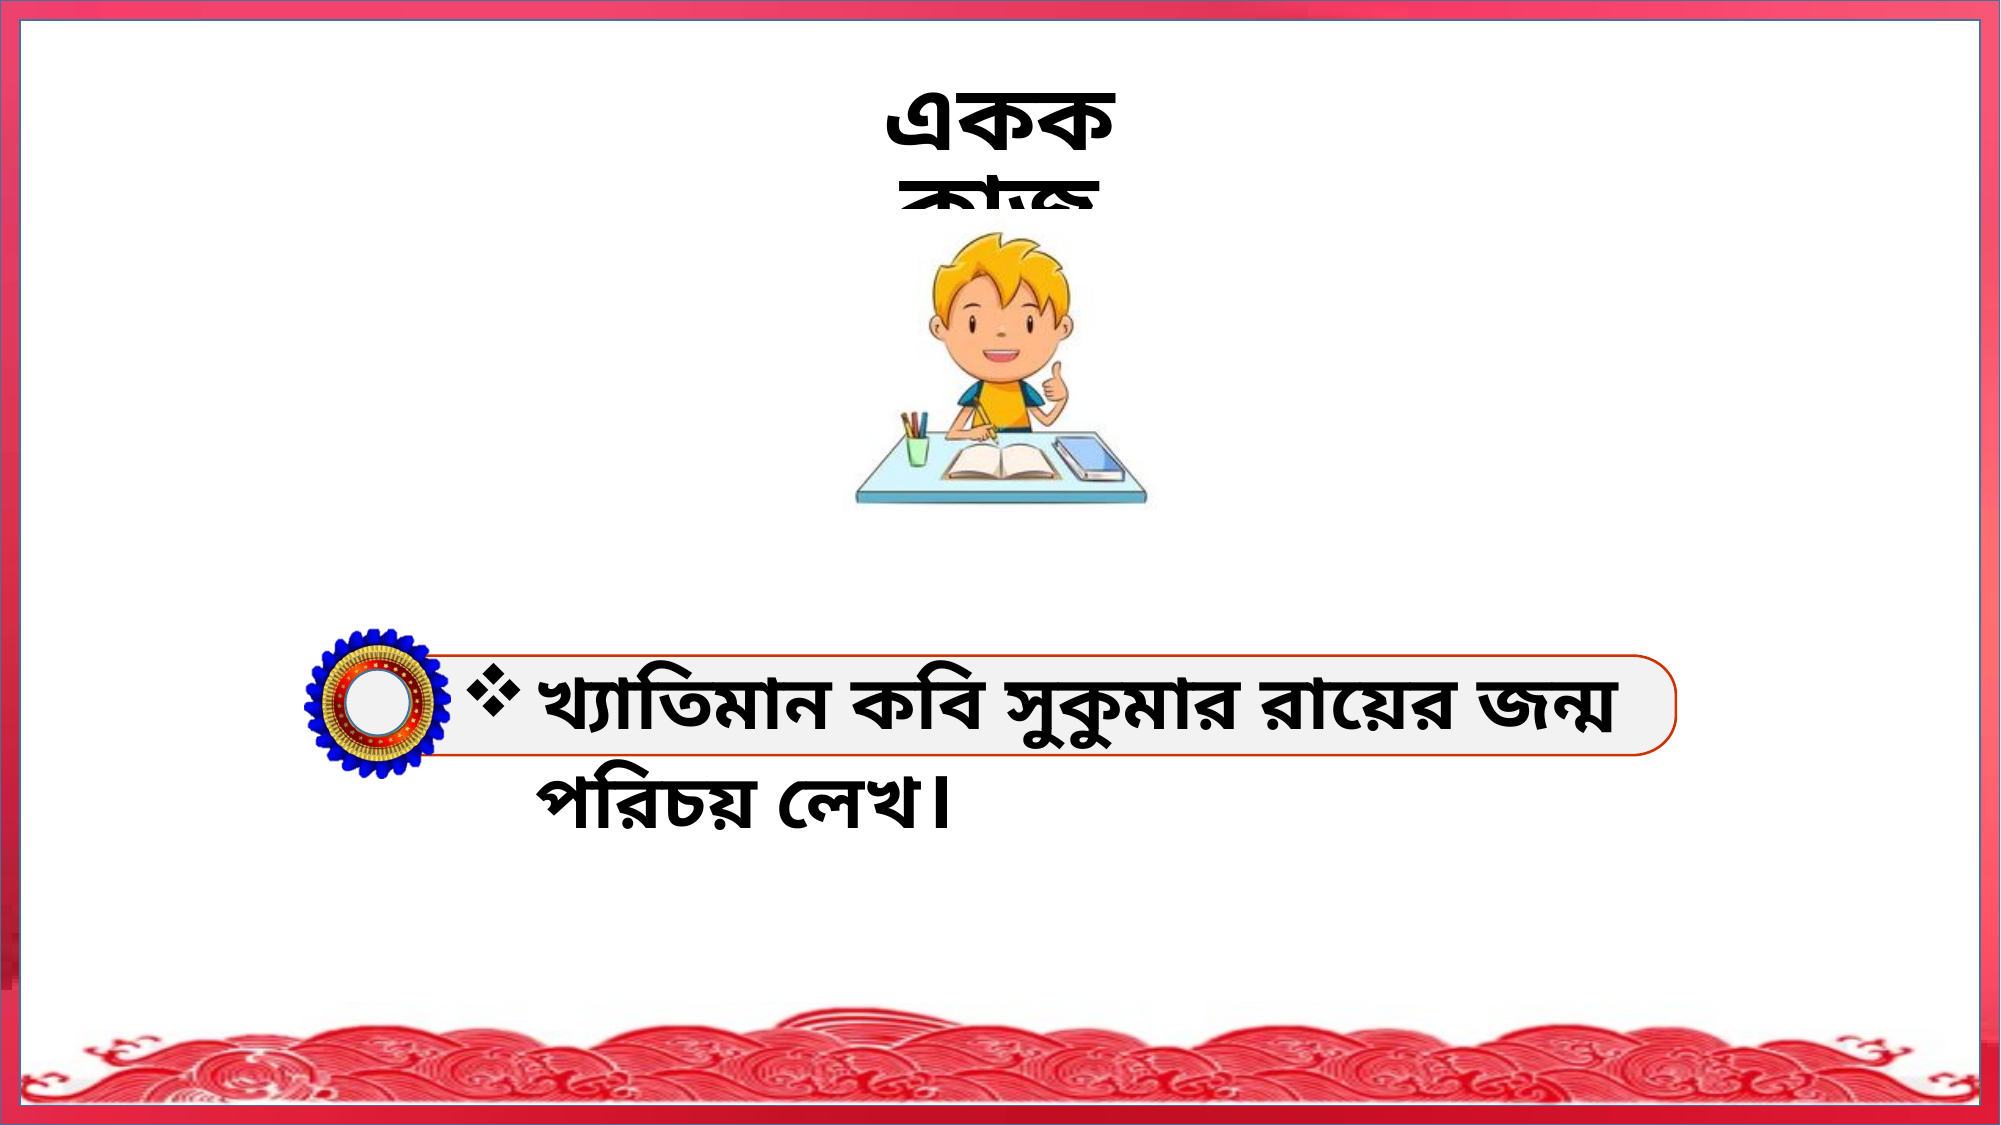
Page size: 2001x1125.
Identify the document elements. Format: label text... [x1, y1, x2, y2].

picture [843, 209, 1157, 521]
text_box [304, 627, 1698, 779]
picture [21, 969, 1980, 1105]
text_box একক কাজ [774, 72, 1226, 263]
